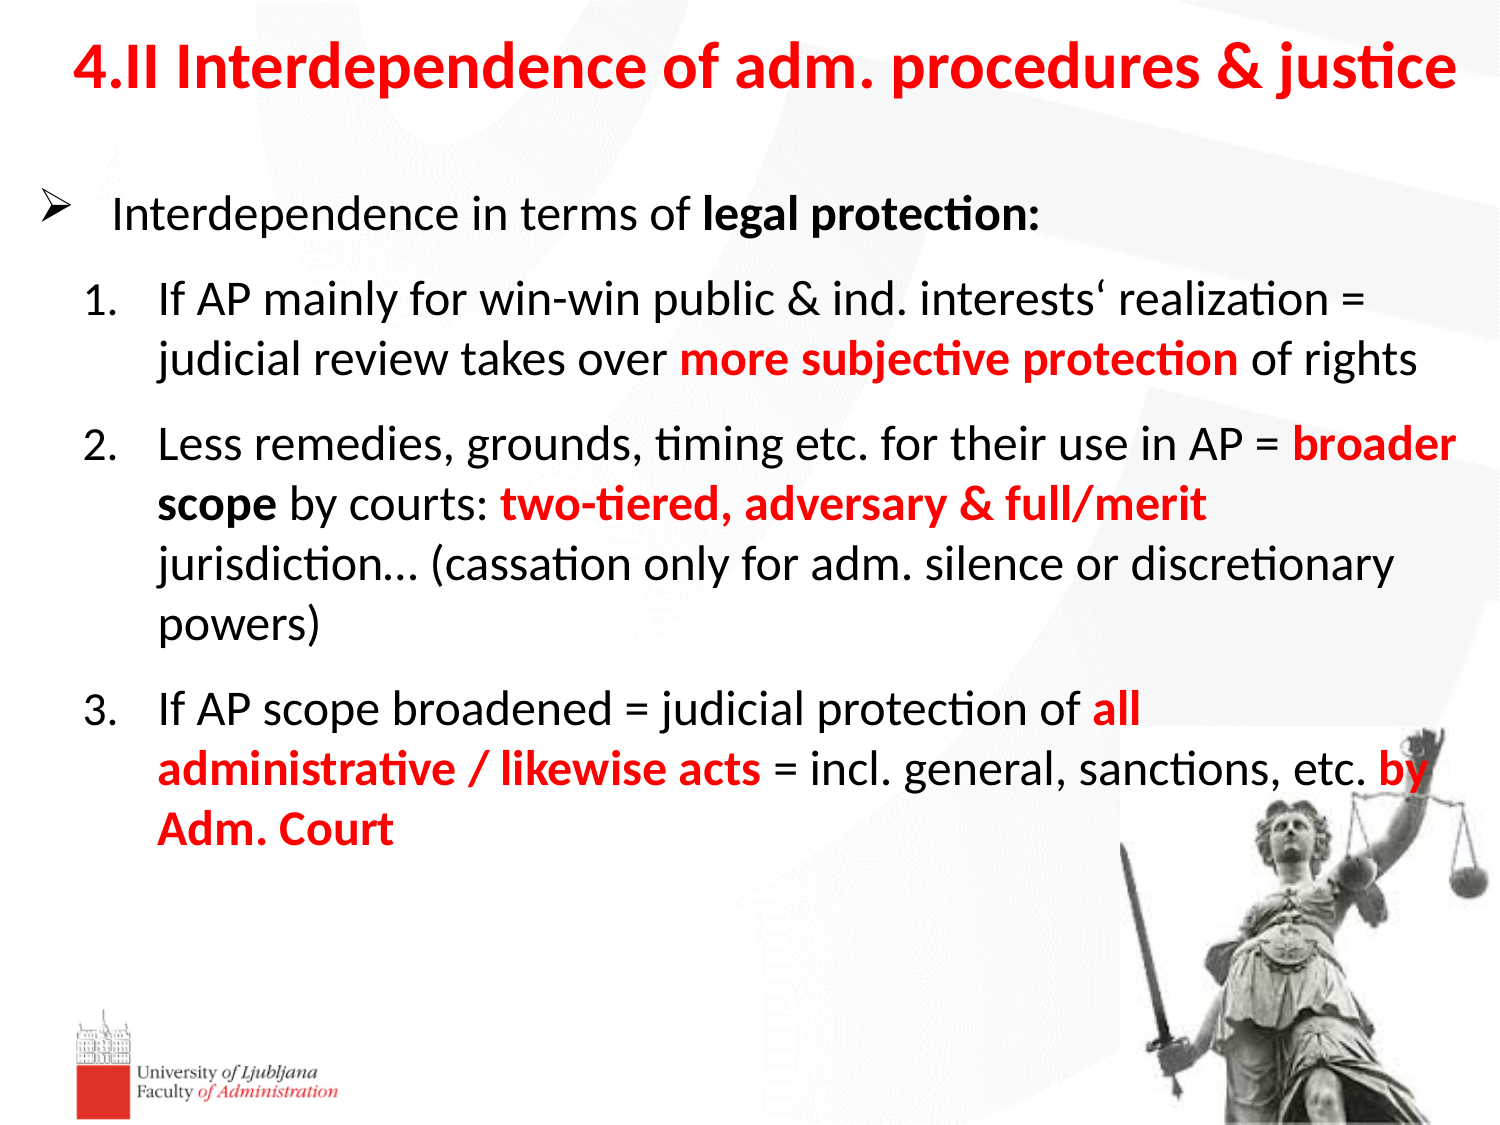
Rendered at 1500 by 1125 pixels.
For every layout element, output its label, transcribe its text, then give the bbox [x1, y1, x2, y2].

title 4.II Interdependence of adm. procedures & justice [41, 0, 1491, 156]
picture [0, 0, 1500, 1125]
list Interdependence in terms of legal protection: If AP mainly for win-win public & ind. interests‘ realization = judicial review takes over more subjective protection of rights Less remedies, grounds, timing etc. for their use in AP = broader scope by courts: two-tiered, adversary & full/merit jurisdiction… (cassation only for adm. silence or discretionary powers) If AP scope broadened = judicial protection of all administrative / likewise acts = incl. general, sanctions, etc. by Adm. Court [22, 173, 1495, 1045]
